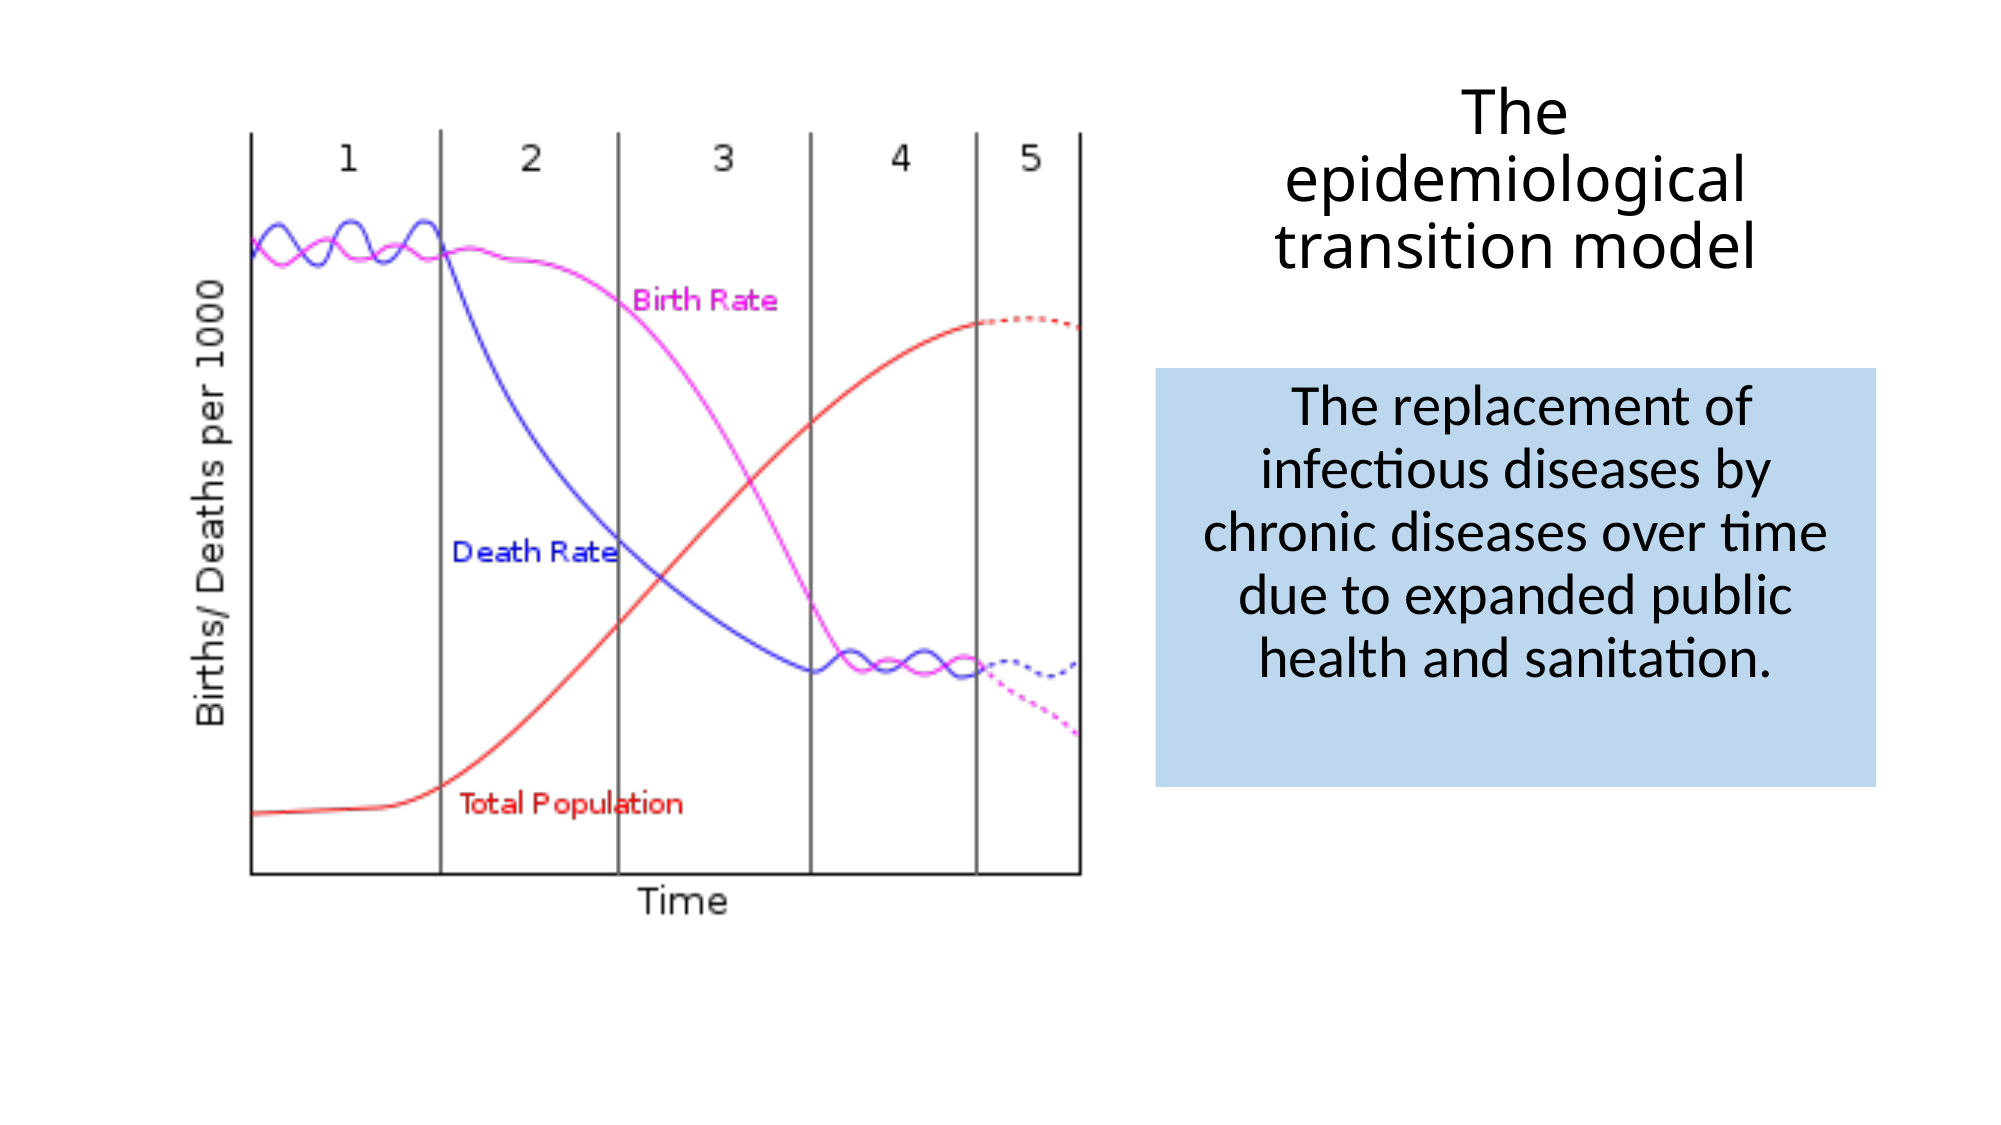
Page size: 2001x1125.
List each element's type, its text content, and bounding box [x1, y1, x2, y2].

title The epidemiological transition model [1209, 72, 1823, 291]
picture [162, 101, 1136, 933]
list The replacement of infectious diseases by chronic diseases over time due to expanded public health and sanitation. [1155, 368, 1877, 787]
